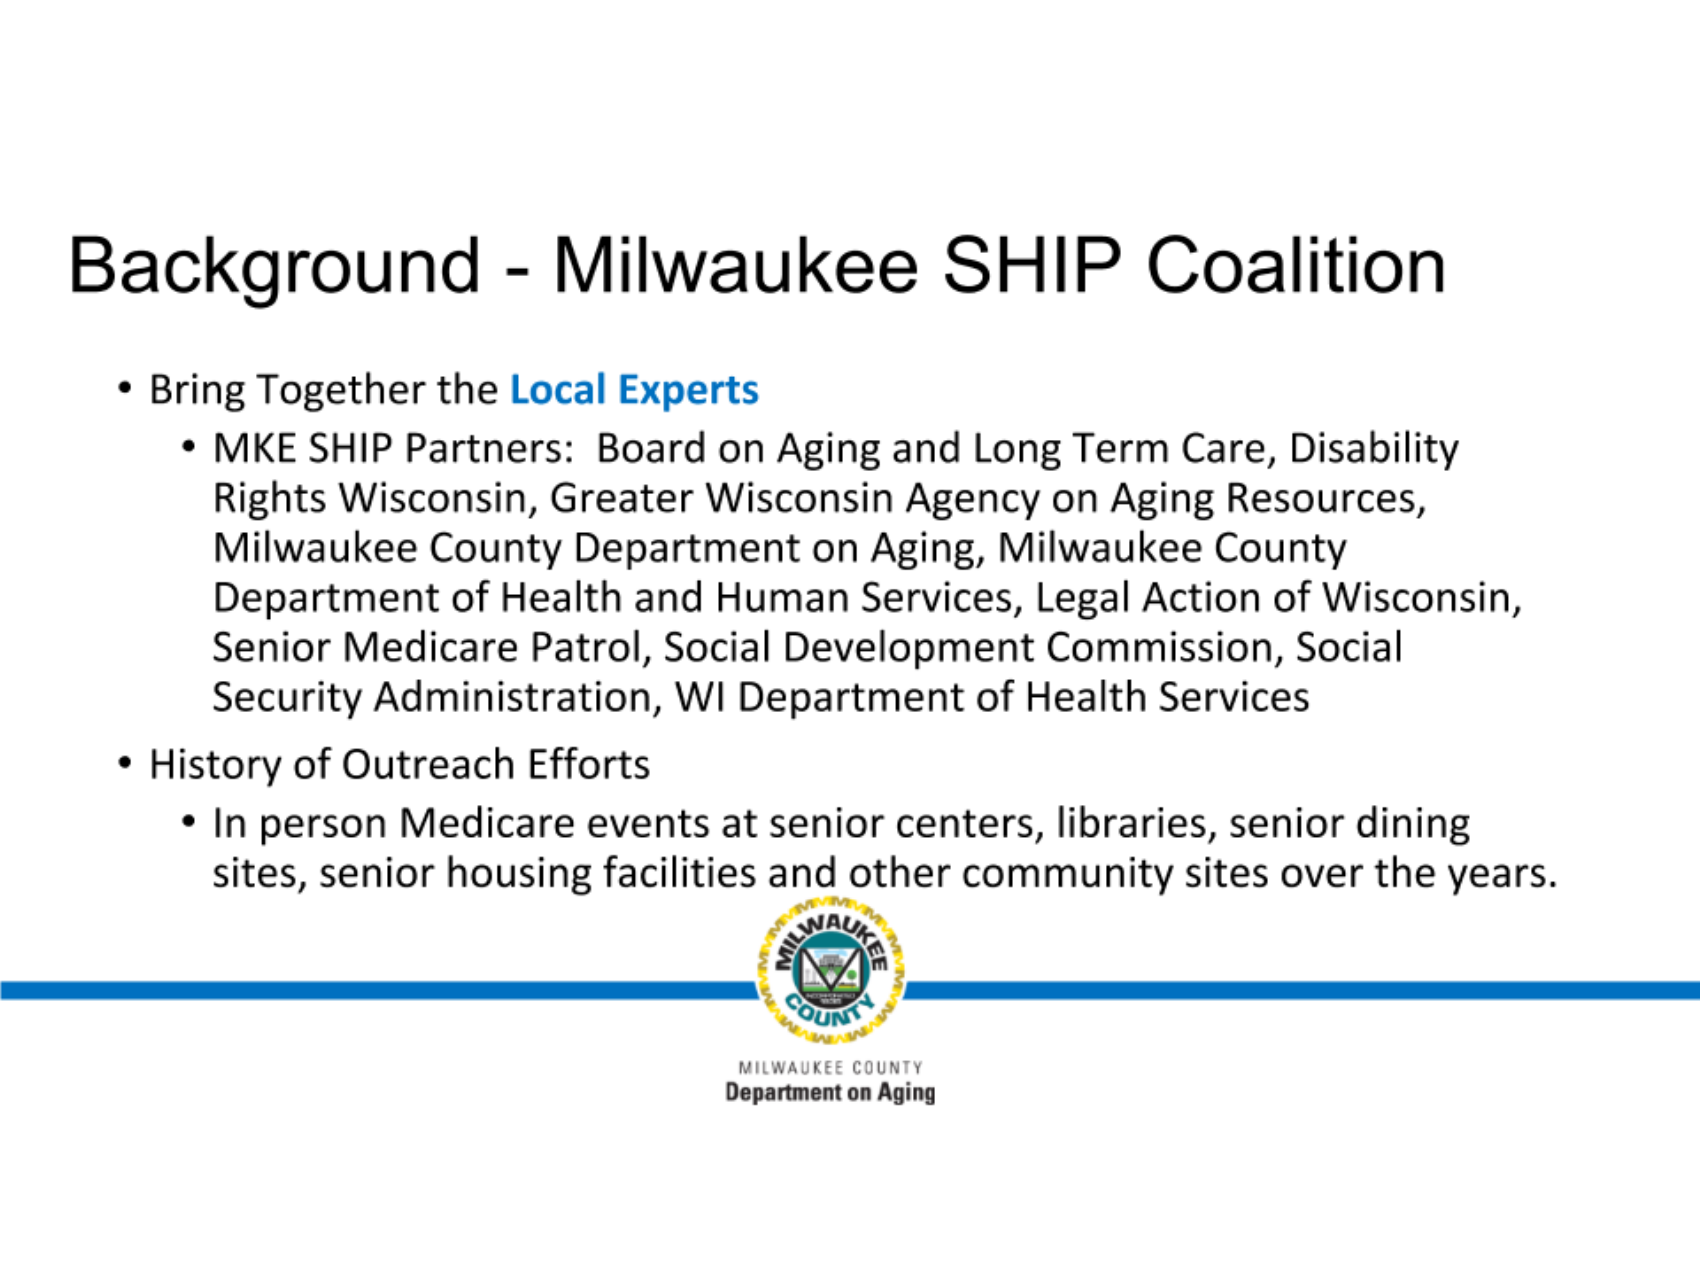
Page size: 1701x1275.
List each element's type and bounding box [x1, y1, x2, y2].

picture [0, 159, 1700, 1116]
